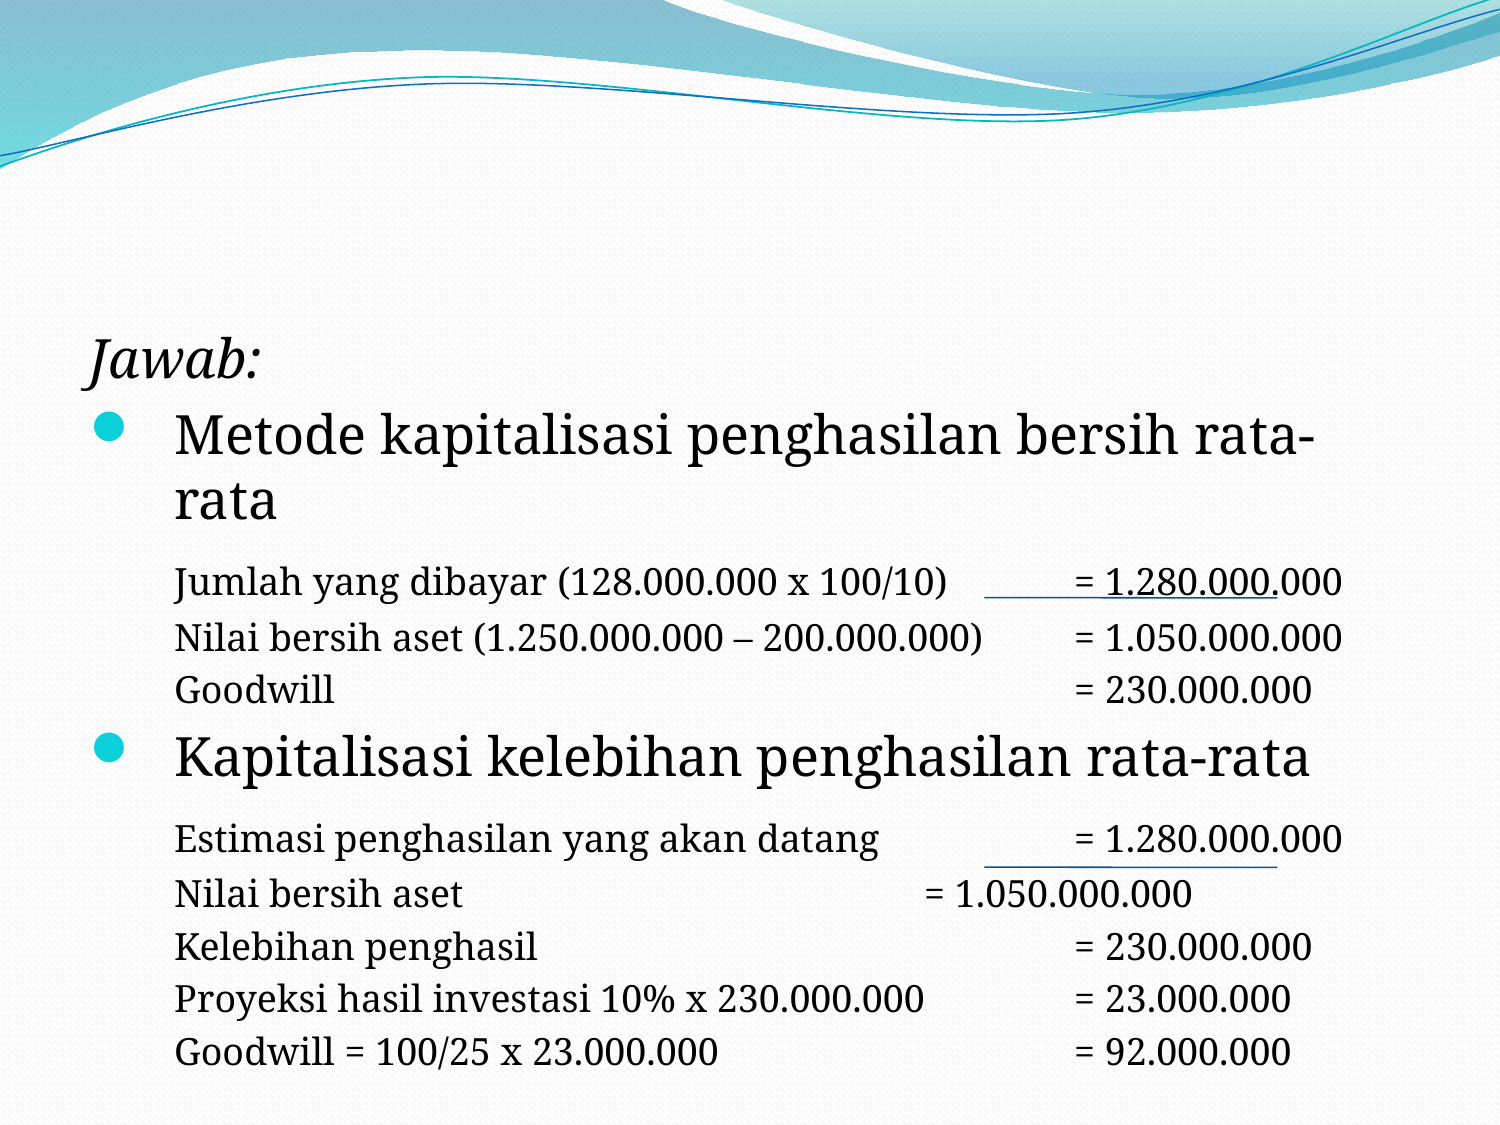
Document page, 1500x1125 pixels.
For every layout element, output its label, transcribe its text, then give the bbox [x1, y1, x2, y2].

list Jawab: Metode kapitalisasi penghasilan bersih rata-rata Jumlah yang dibayar (128.000.000 x 100/10) = 1.280.000.000 Nilai bersih aset (1.250.000.000 – 200.000.000) = 1.050.000.000 Goodwill = 230.000.000 Kapitalisasi kelebihan penghasilan rata-rata Estimasi penghasilan yang akan datang = 1.280.000.000 Nilai bersih aset = 1.050.000.000 Kelebihan penghasil = 230.000.000 Proyeksi hasil investasi 10% x 230.000.000 = 23.000.000 Goodwill = 100/25 x 23.000.000 = 92.000.000 [75, 317, 1425, 1038]
